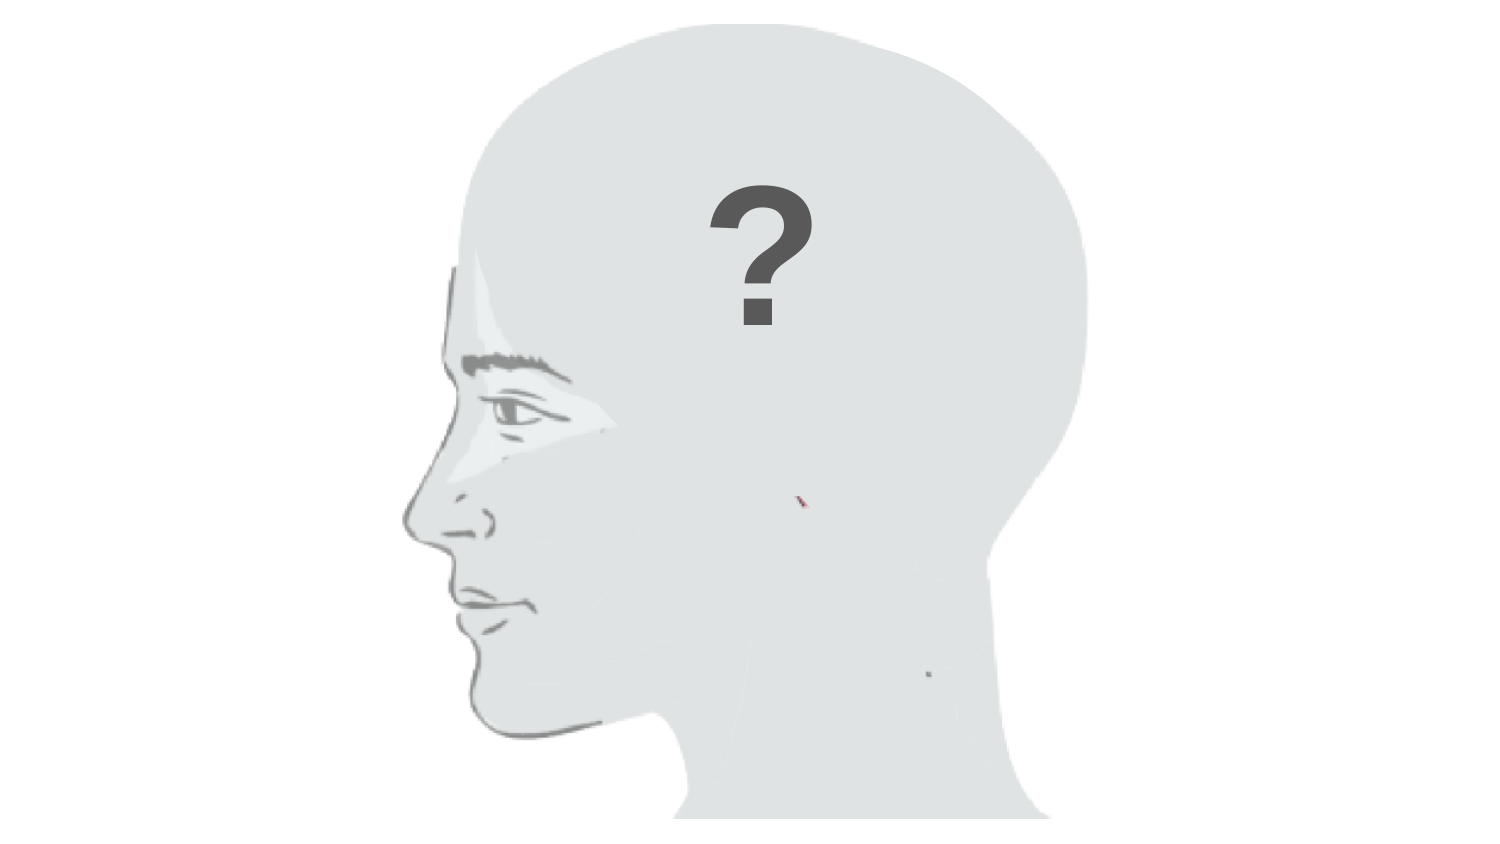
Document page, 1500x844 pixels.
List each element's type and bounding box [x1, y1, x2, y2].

picture [324, 24, 1176, 819]
